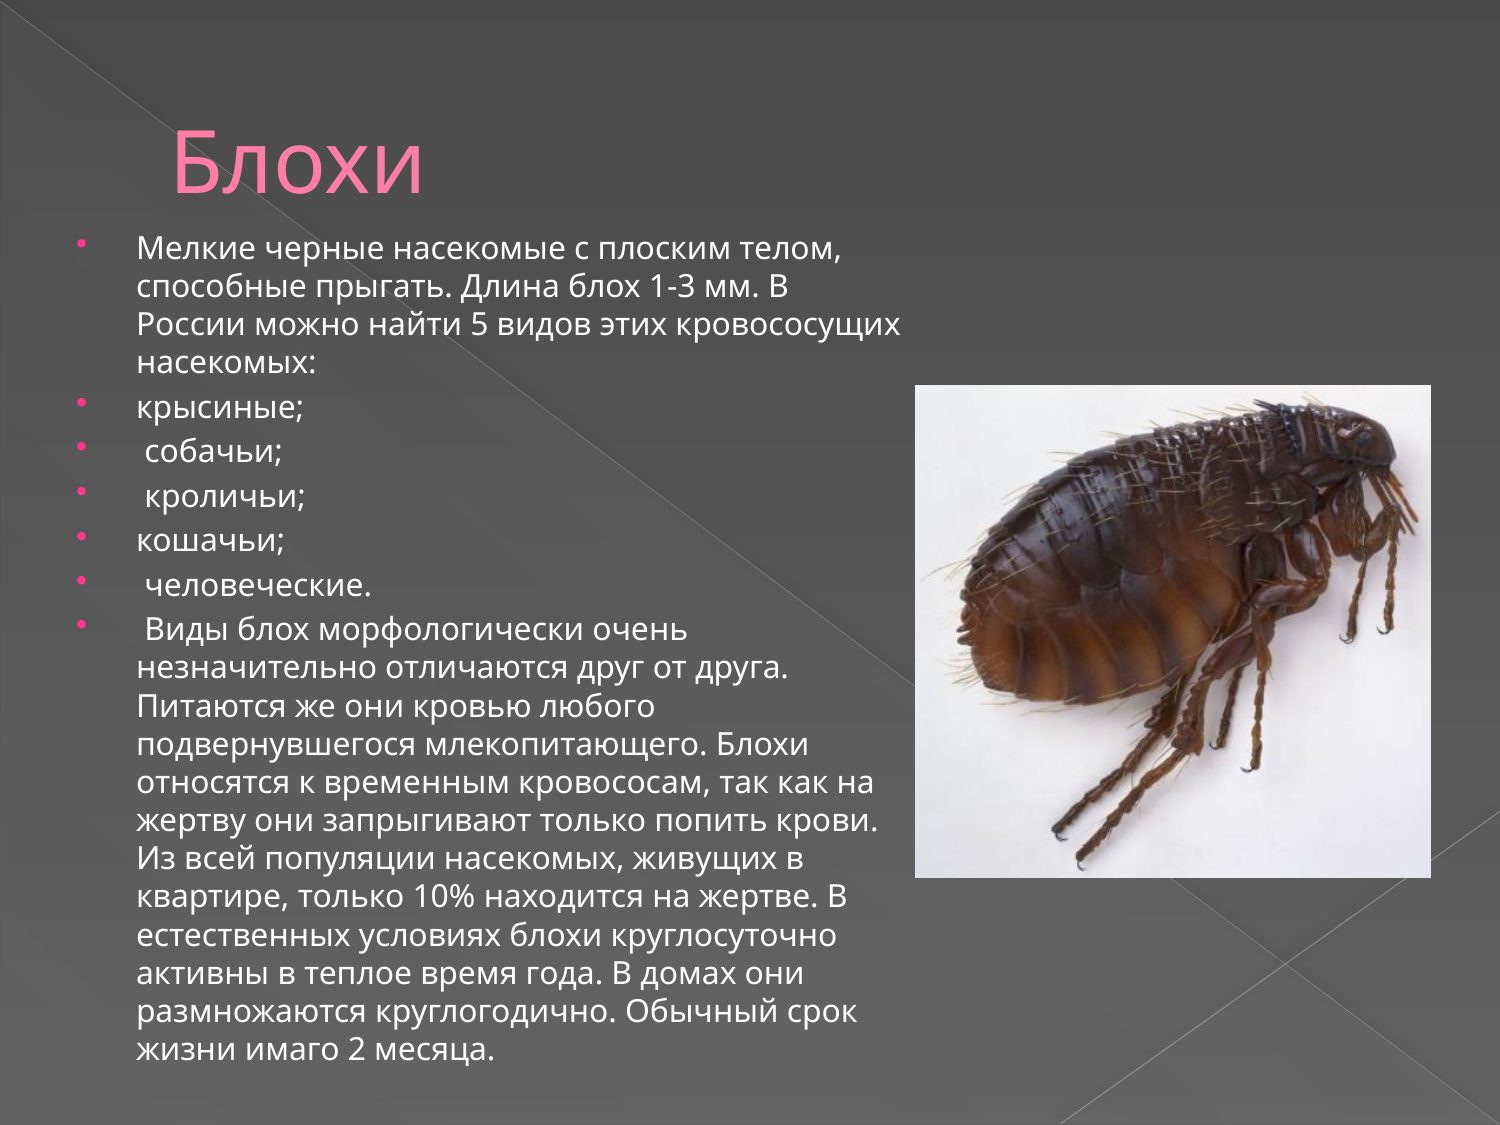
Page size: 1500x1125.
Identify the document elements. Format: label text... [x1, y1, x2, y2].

title Блохи [75, 43, 1425, 274]
picture [915, 385, 1431, 878]
list Мелкие черные насекомые с плоским телом, способные прыгать. Длина блох 1-3 мм. В России можно найти 5 видов этих кровососущих насекомых: крысиные; собачьи; кроличьи; кошачьи; человеческие. Виды блох морфологически очень незначительно отличаются друг от друга. Питаются же они кровью любого подвернувшегося млекопитающего. Блохи относятся к временным кровососам, так как на жертву они запрыгивают только попить крови. Из всей популяции насекомых, живущих в квартире, только 10% находится на жертве. В естественных условиях блохи круглосуточно активны в теплое время года. В домах они размножаются круглогодично. Обычный срок жизни имаго 2 месяца. [53, 219, 916, 1125]
